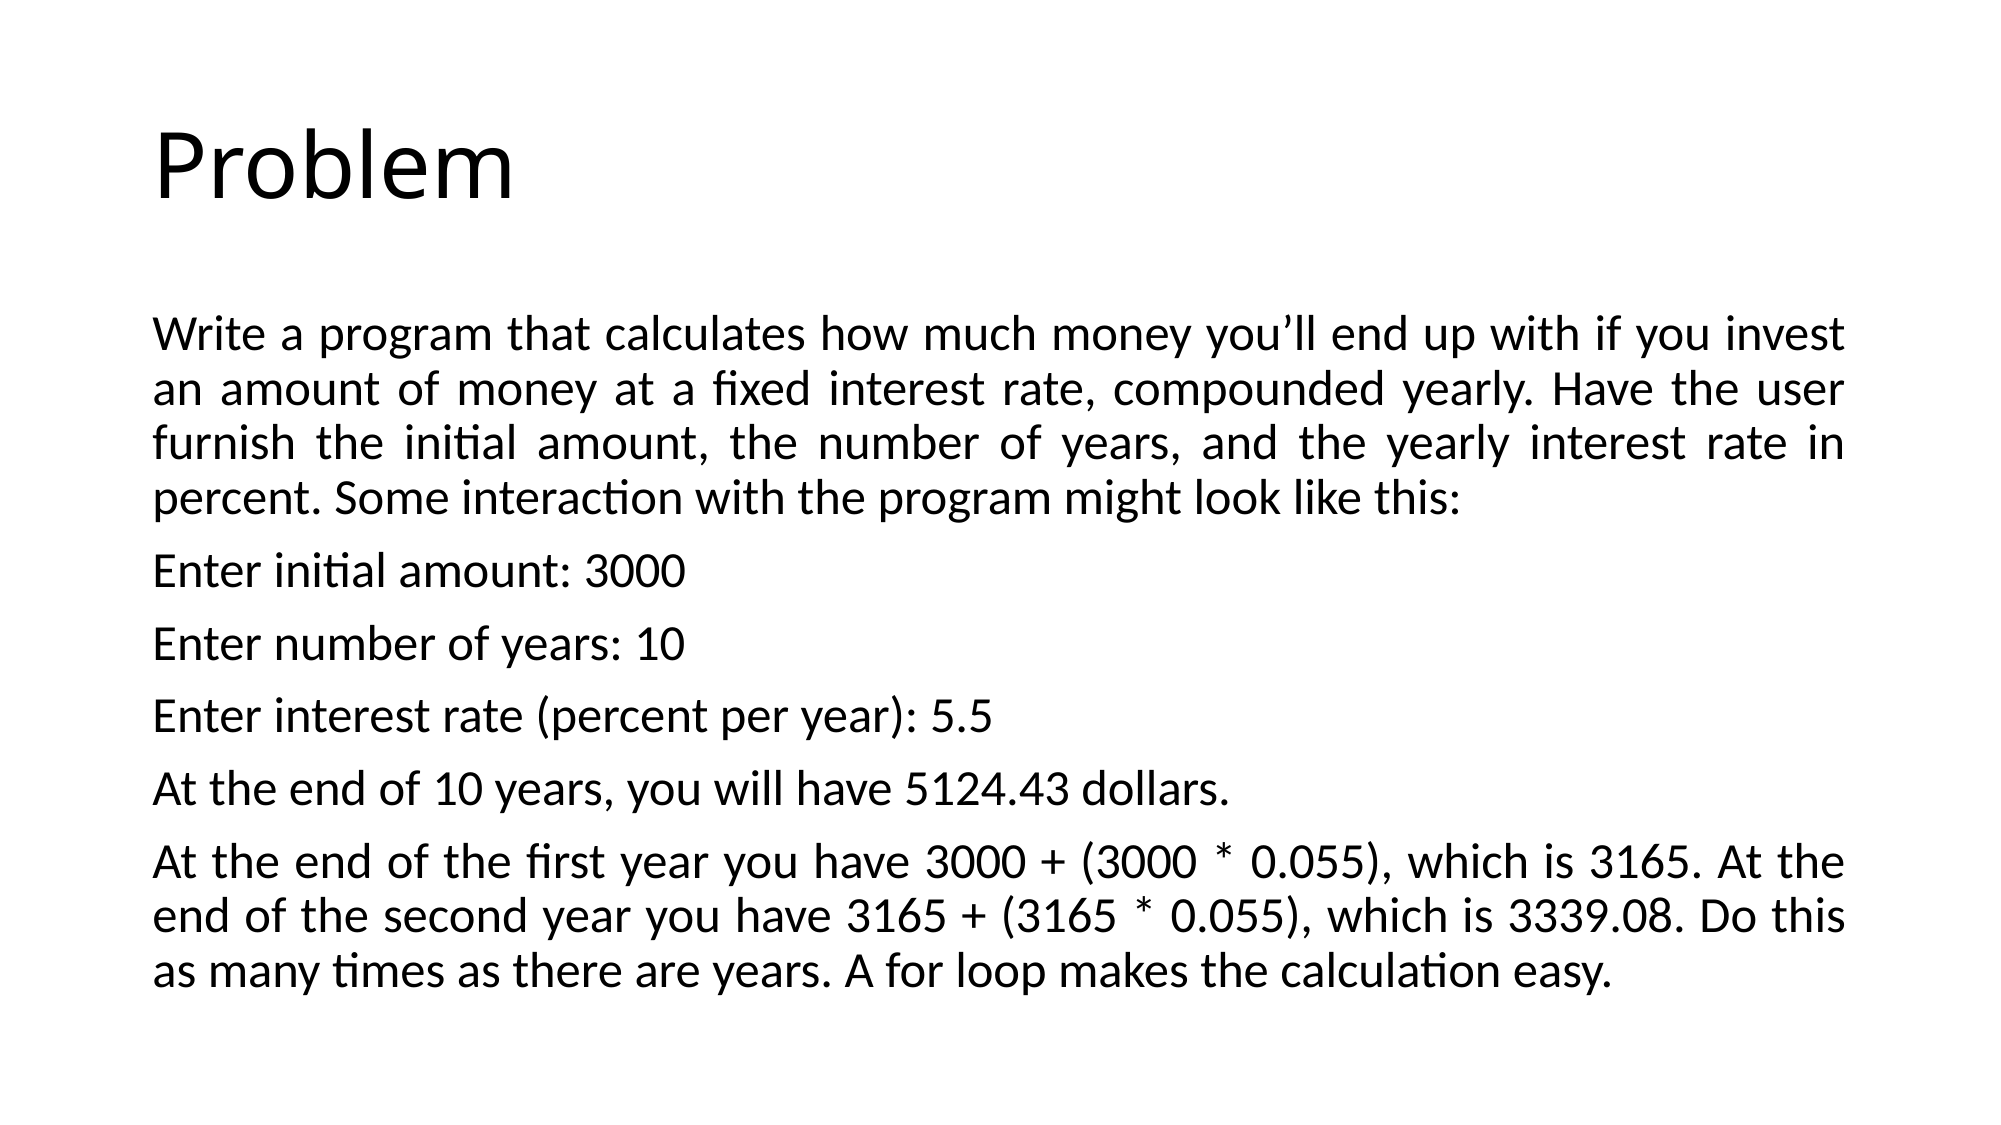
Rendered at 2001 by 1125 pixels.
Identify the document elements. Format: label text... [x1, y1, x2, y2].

title Problem [137, 59, 1863, 278]
list Write a program that calculates how much money you’ll end up with if you invest an amount of money at a fixed interest rate, compounded yearly. Have the user furnish the initial amount, the number of years, and the yearly interest rate in percent. Some interaction with the program might look like this: Enter initial amount: 3000 Enter number of years: 10 Enter interest rate (percent per year): 5.5 At the end of 10 years, you will have 5124.43 dollars. At the end of the first year you have 3000 + (3000 * 0.055), which is 3165. At the end of the second year you have 3165 + (3165 * 0.055), which is 3339.08. Do this as many times as there are years. A for loop makes the calculation easy. [137, 299, 1863, 1014]
